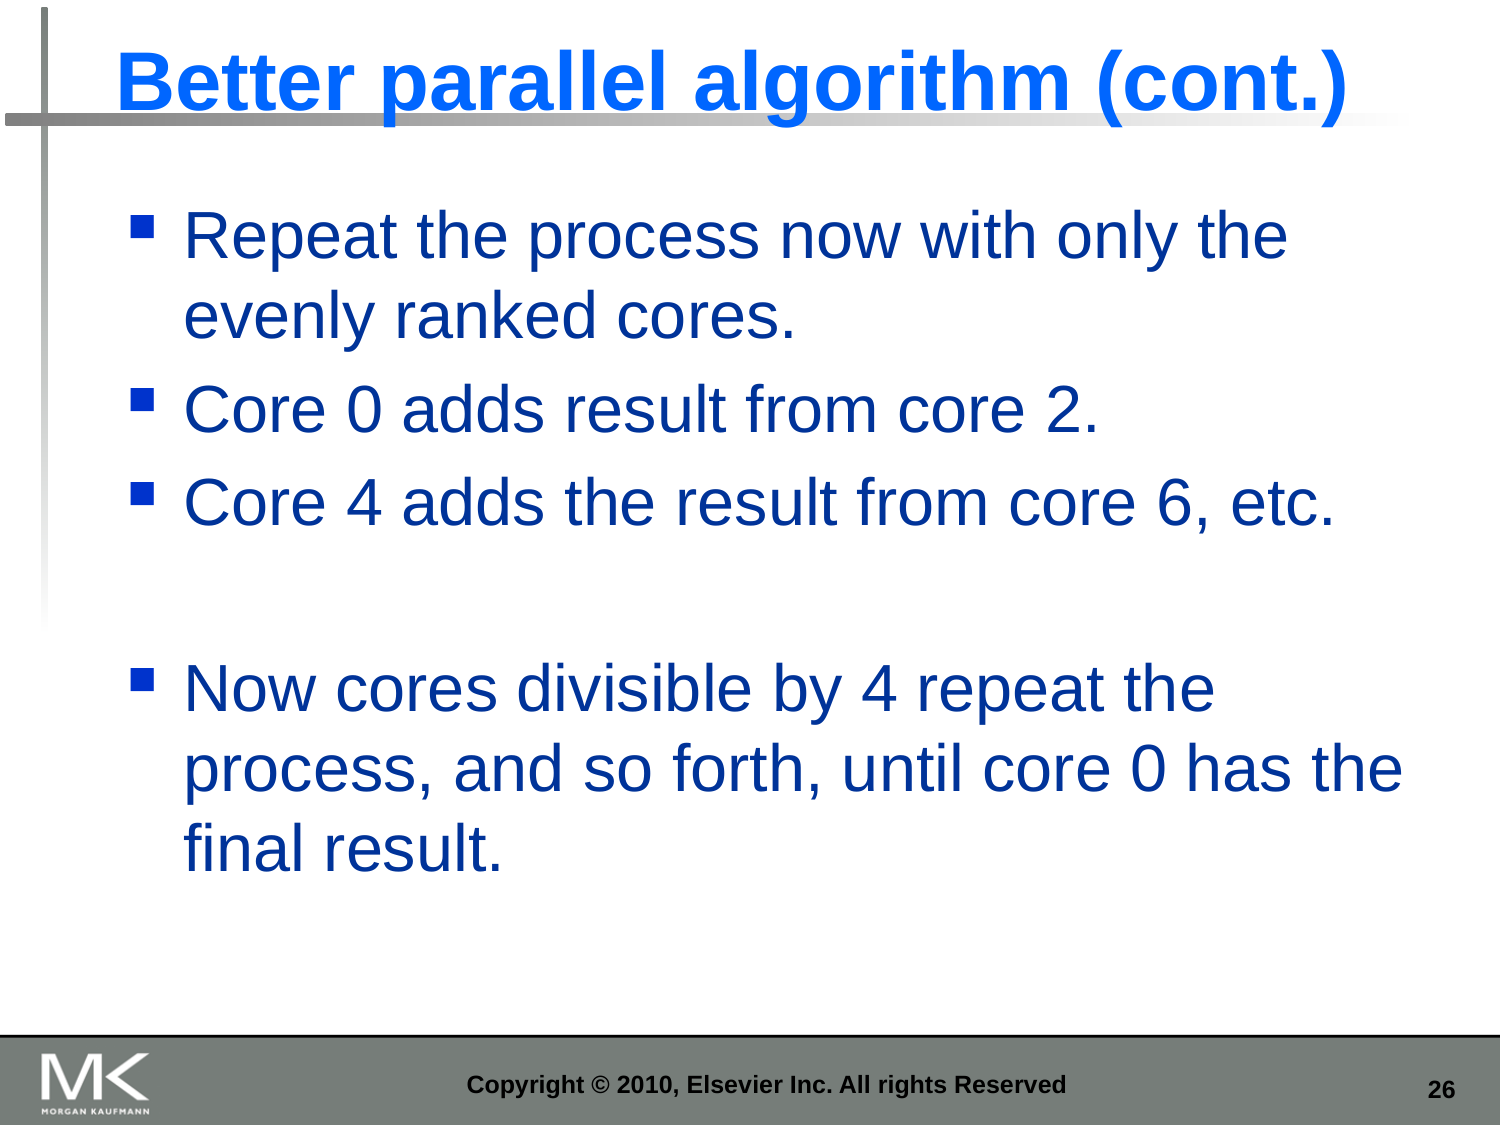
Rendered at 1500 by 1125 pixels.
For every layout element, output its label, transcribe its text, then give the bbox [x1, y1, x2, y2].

list Repeat the process now with only the evenly ranked cores. Core 0 adds result from core 2. Core 4 adds the result from core 6, etc. Now cores divisible by 4 repeat the process, and so forth, until core 0 has the final result. [111, 184, 1470, 1024]
footer Copyright © 2010, Elsevier Inc. All rights Reserved [170, 1046, 1365, 1106]
picture [29, 1046, 160, 1123]
title Better parallel algorithm (cont.) [100, 18, 1460, 135]
